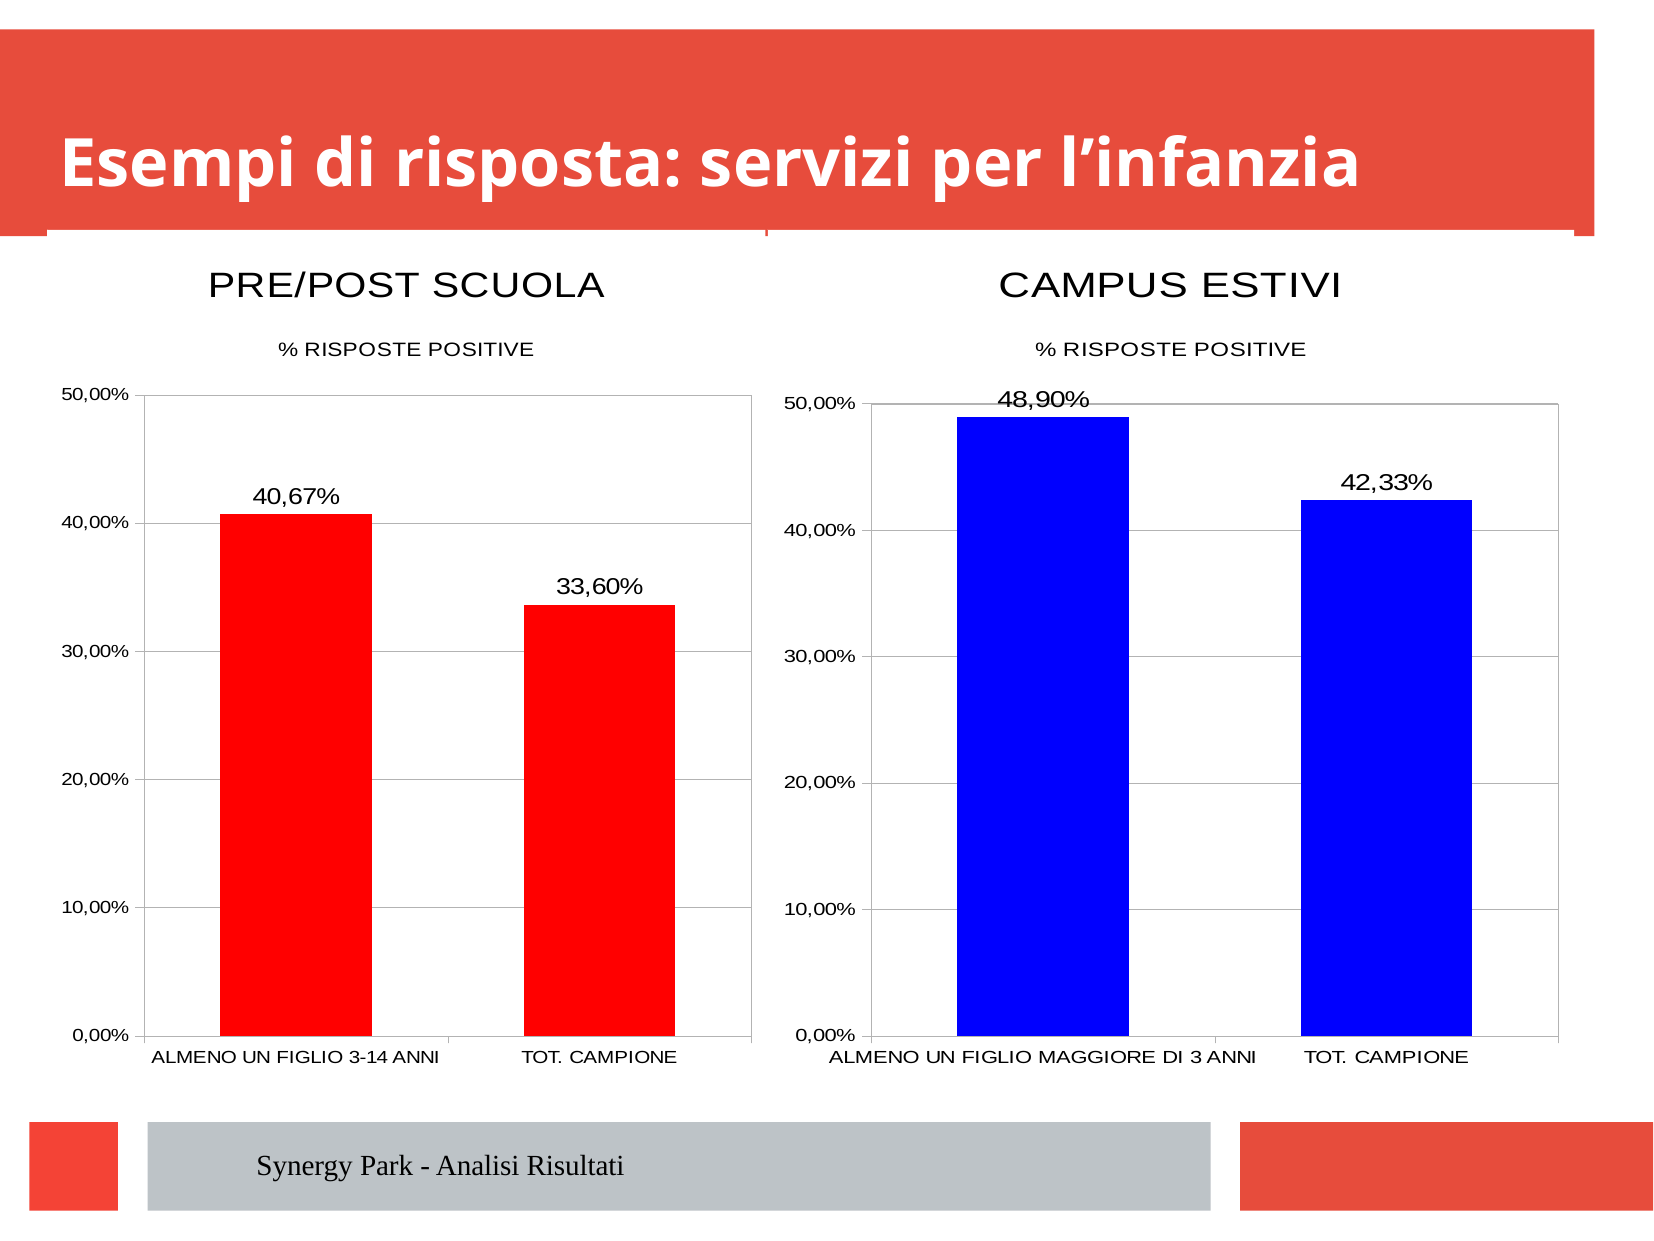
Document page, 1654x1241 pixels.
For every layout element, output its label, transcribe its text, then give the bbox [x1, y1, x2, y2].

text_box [47, 229, 767, 1089]
footer Synergy Park - Analisi Risultati [177, 1122, 704, 1206]
title Esempi di risposta: servizi per l’infanzia [59, 59, 1590, 203]
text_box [767, 229, 1582, 1089]
